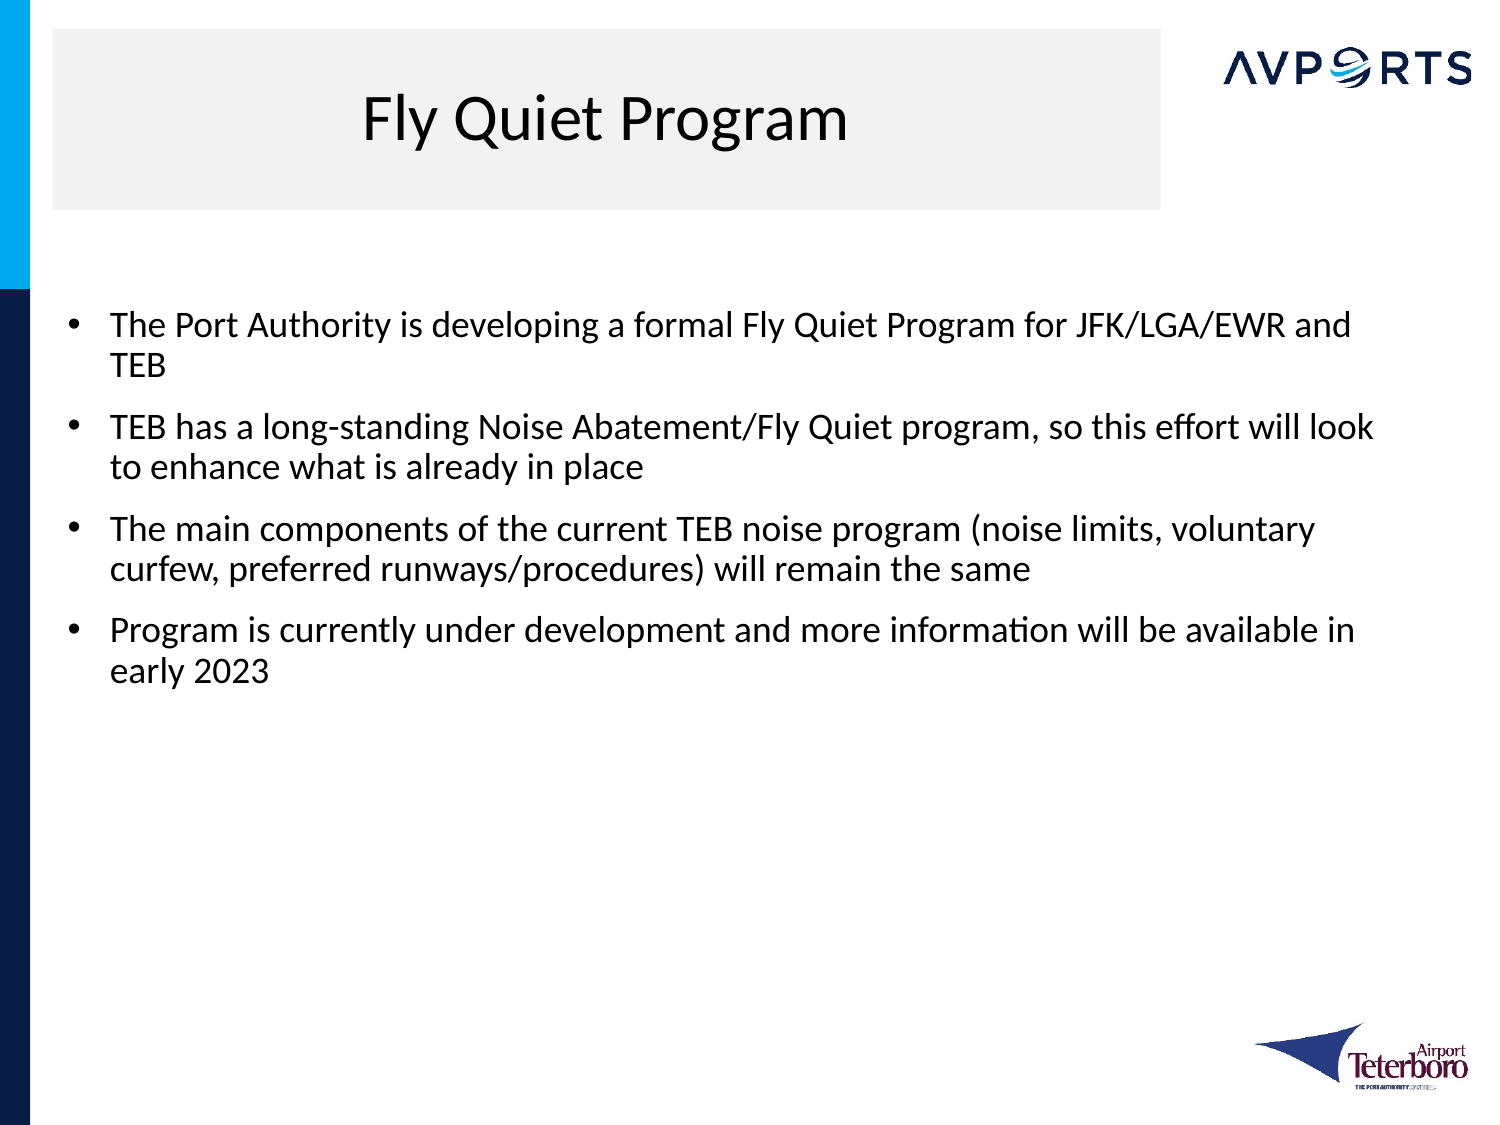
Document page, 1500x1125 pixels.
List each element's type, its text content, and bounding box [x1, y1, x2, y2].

title Fly Quiet Program [52, 28, 1161, 210]
list The Port Authority is developing a formal Fly Quiet Program for JFK/LGA/EWR and TEB TEB has a long-standing Noise Abatement/Fly Quiet program, so this effort will look to enhance what is already in place The main components of the current TEB noise program (noise limits, voluntary curfew, preferred runways/procedures) will remain the same Program is currently under development and more information will be available in early 2023 [52, 297, 1394, 983]
picture [1246, 1005, 1482, 1114]
picture [1223, 47, 1472, 88]
